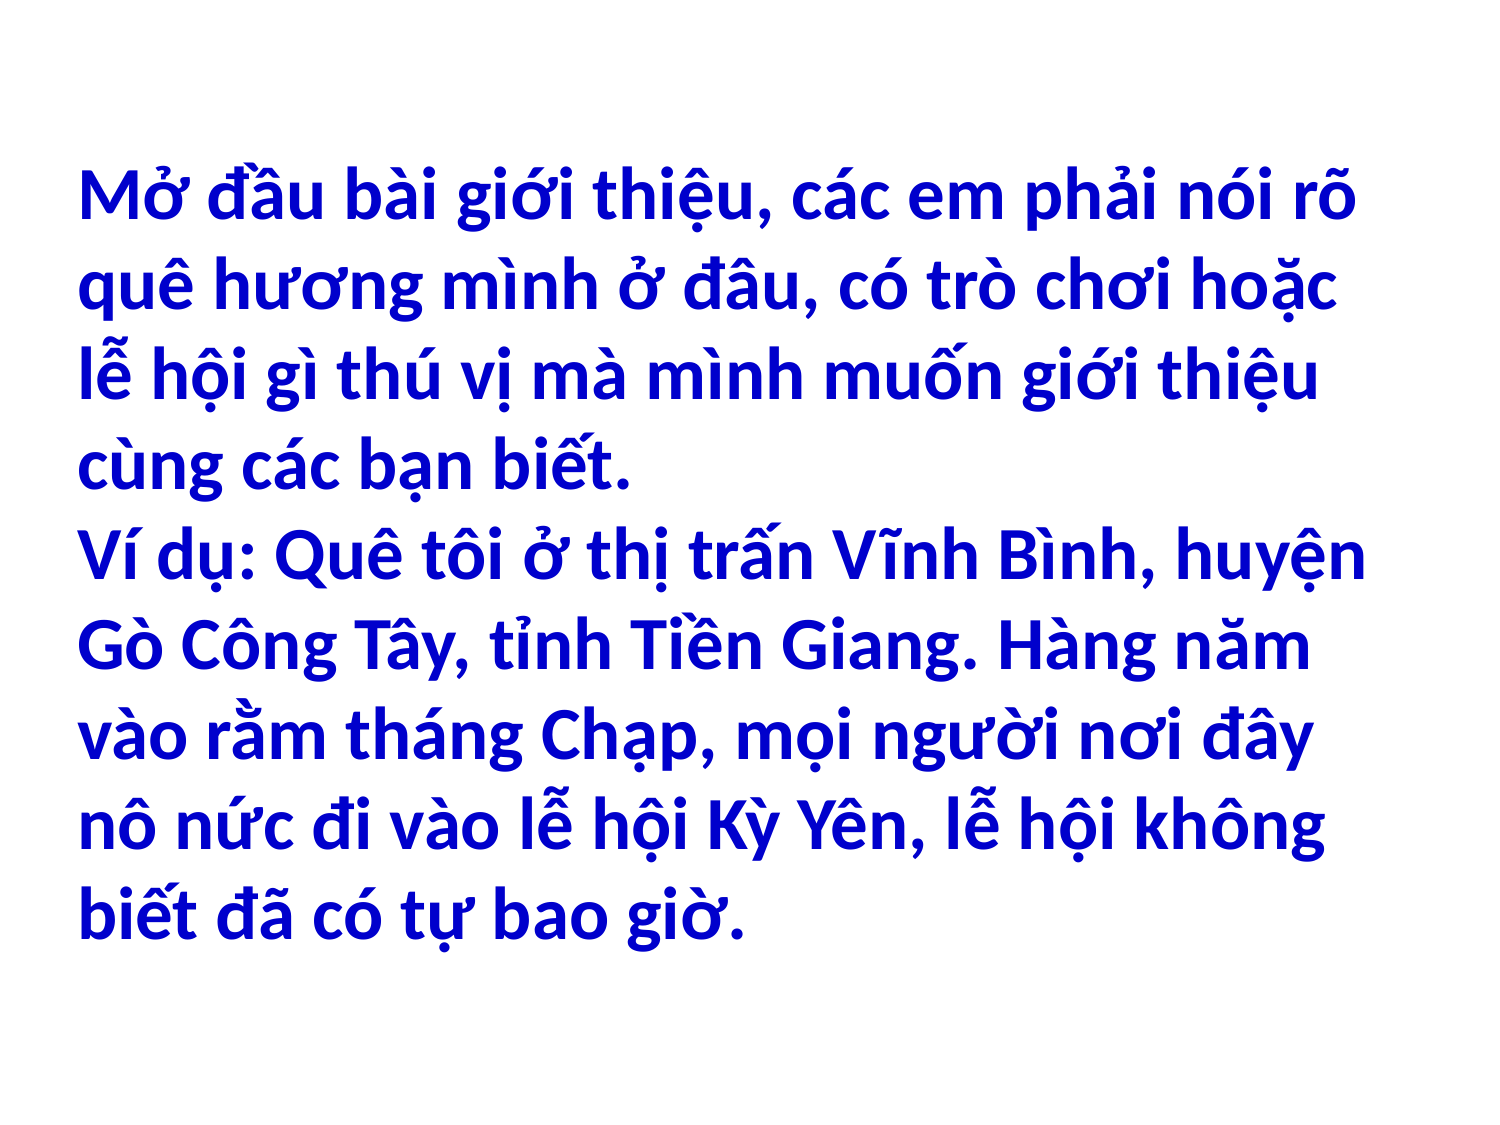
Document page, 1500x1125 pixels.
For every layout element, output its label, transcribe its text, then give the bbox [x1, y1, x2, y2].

text_box Mở đầu bài giới thiệu, các em phải nói rõ quê hương mình ở đâu, có trò chơi hoặc lễ hội gì thú vị mà mình muốn giới thiệu cùng các bạn biết. Ví dụ: Quê tôi ở thị trấn Vĩnh Bình, huyện Gò Công Tây, tỉnh Tiền Giang. Hàng năm vào rằm tháng Chạp, mọi người nơi đây nô nức đi vào lễ hội Kỳ Yên, lễ hội không biết đã có tự bao giờ. [62, 137, 1400, 963]
